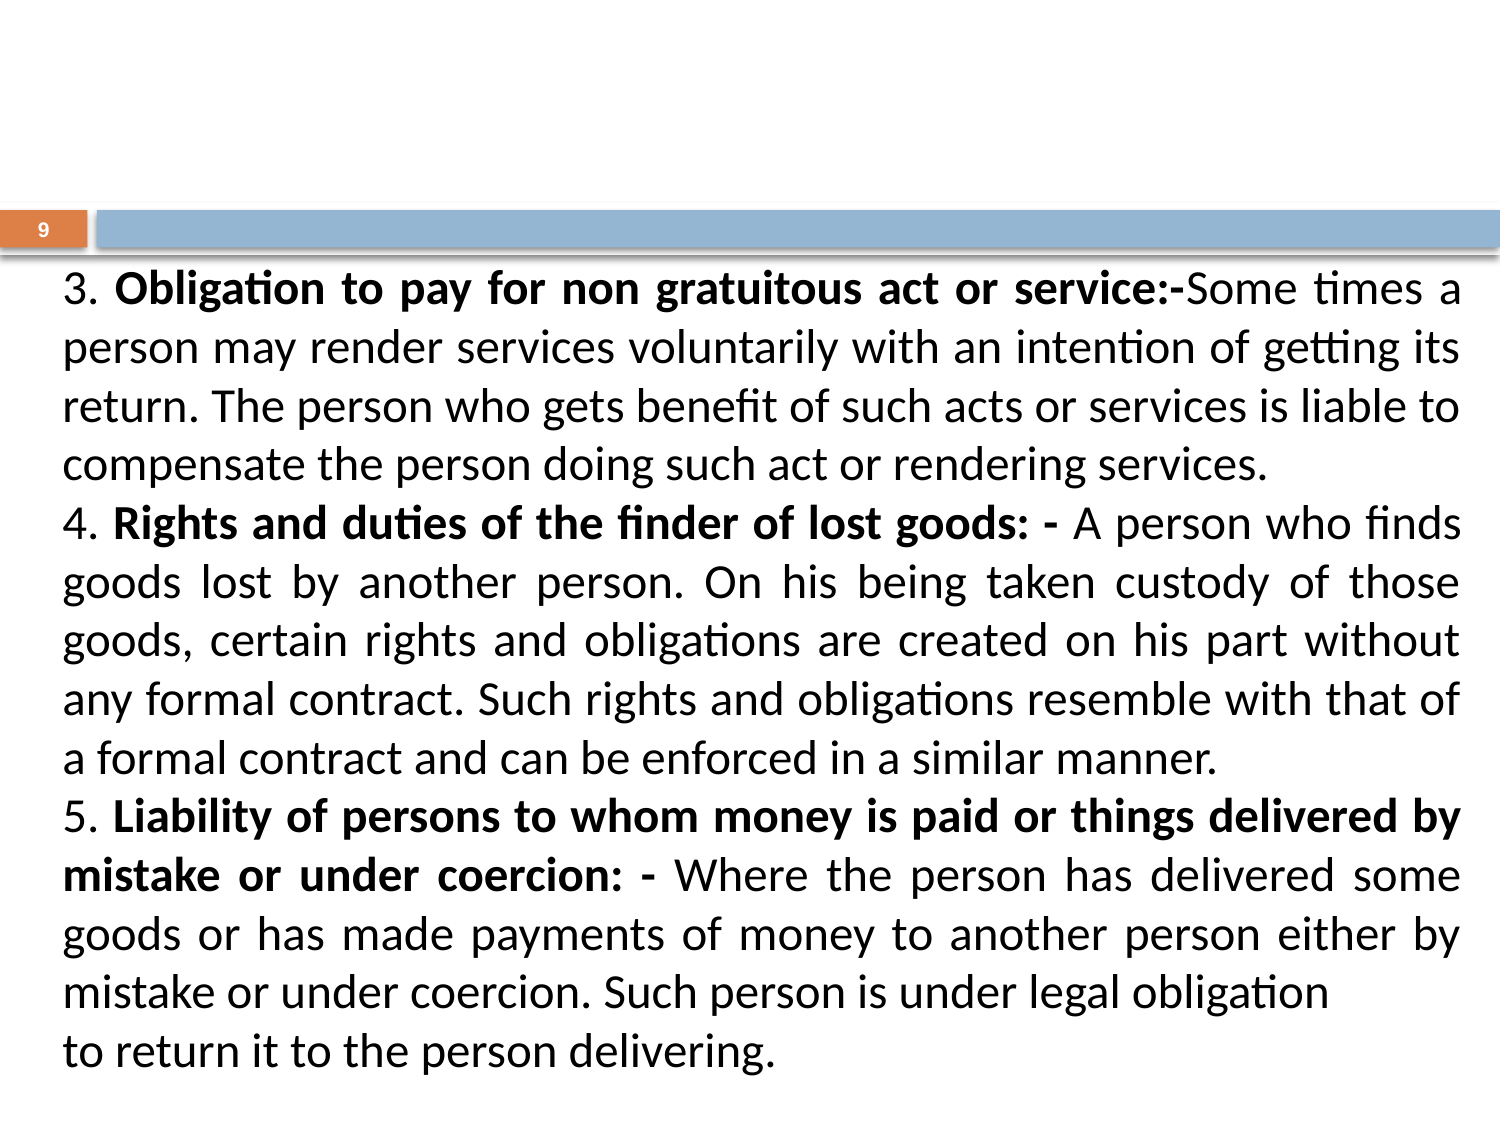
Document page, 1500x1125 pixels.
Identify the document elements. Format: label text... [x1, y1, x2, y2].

slide_number 9 [0, 208, 88, 249]
text_box 3. Obligation to pay for non gratuitous act or service:-Some times a person may render services voluntarily with an intention of getting its return. The person who gets benefit of such acts or services is liable to compensate the person doing such act or rendering services. 4. Rights and duties of the finder of lost goods: - A person who finds goods lost by another person. On his being taken custody of those goods, certain rights and obligations are created on his part without any formal contract. Such rights and obligations resemble with that of a formal contract and can be enforced in a similar manner. 5. Liability of persons to whom money is paid or things delivered by mistake or under coercion: - Where the person has delivered some goods or has made payments of money to another person either by mistake or under coercion. Such person is under legal obligation to return it to the person delivering. [62, 253, 1463, 1078]
